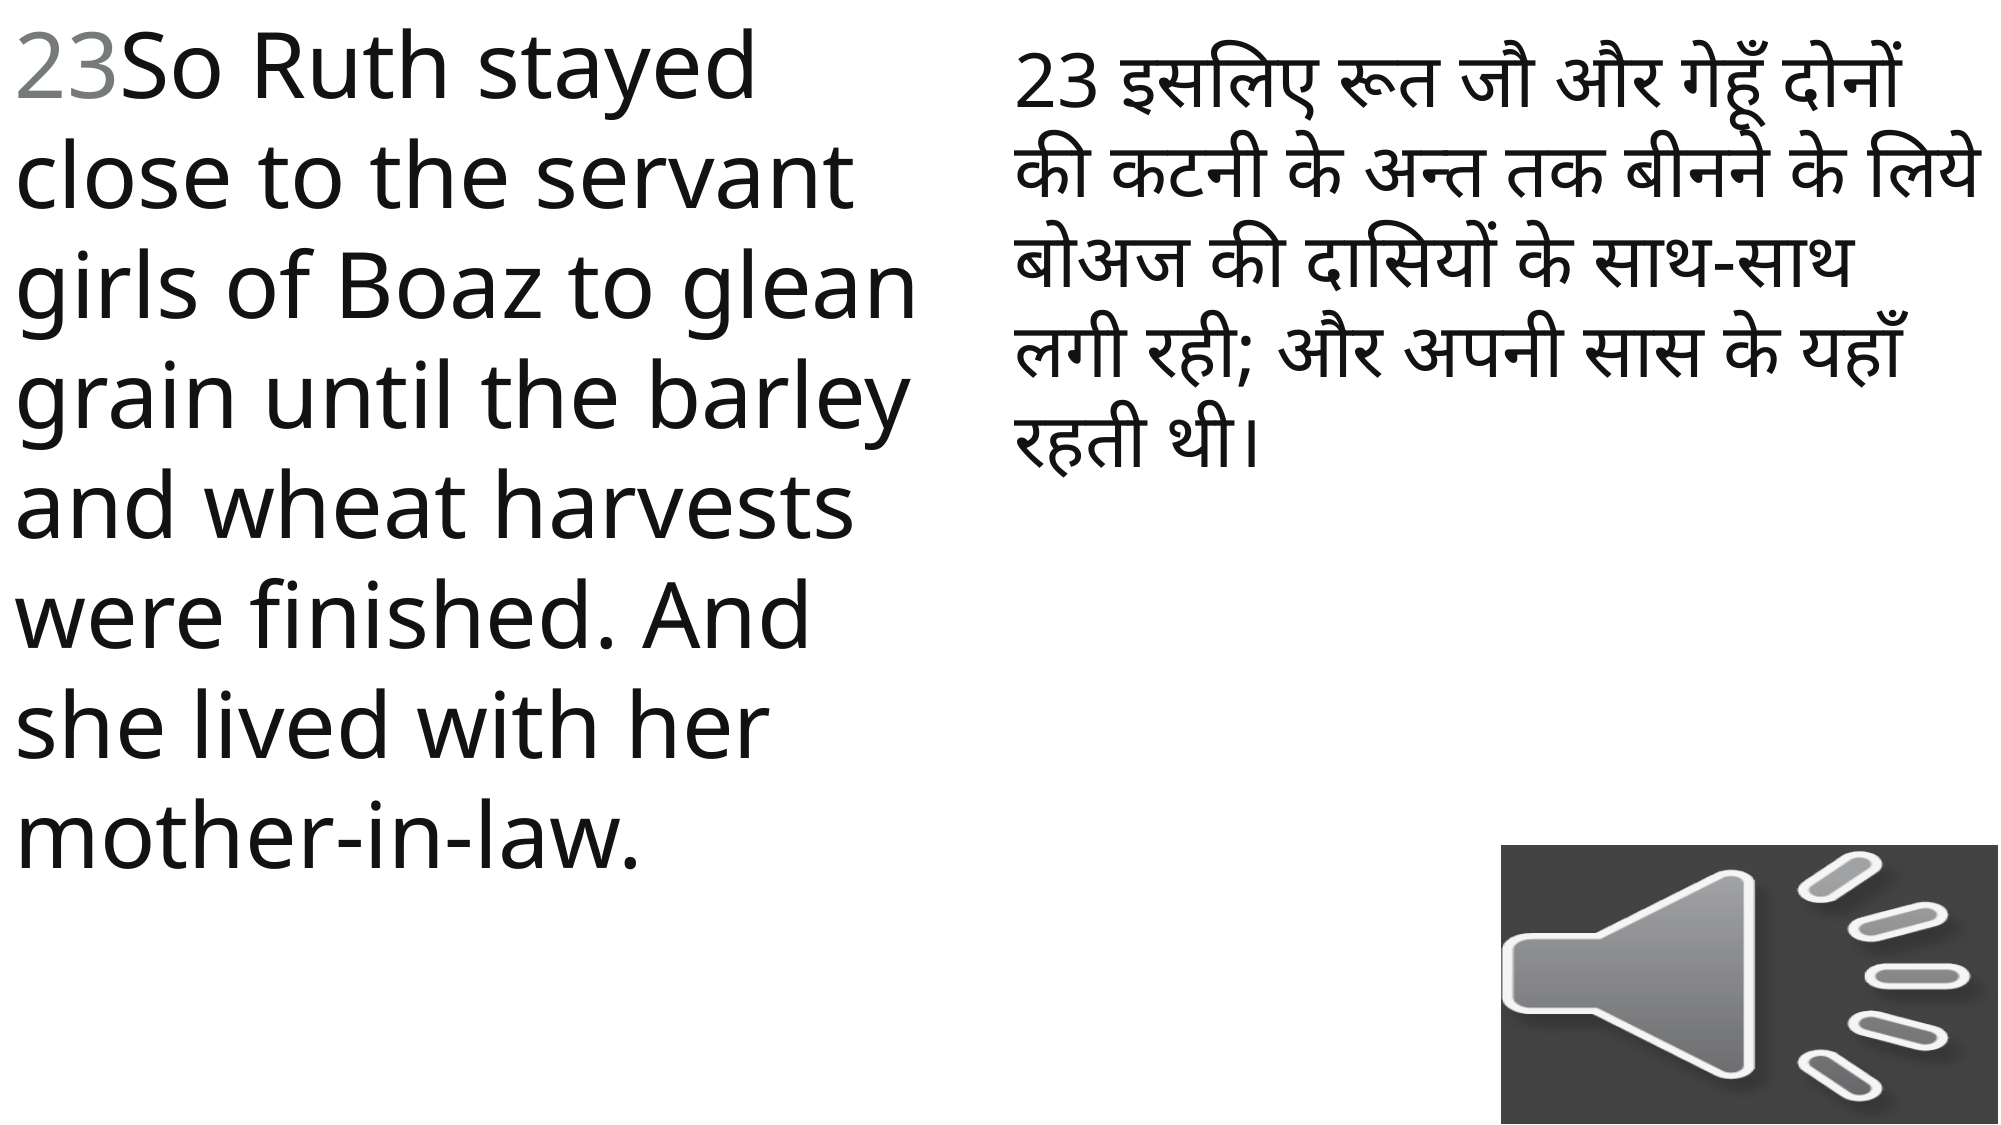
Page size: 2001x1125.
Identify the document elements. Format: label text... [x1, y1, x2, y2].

picture [1500, 843, 2000, 1125]
text_box 23 इसलिए रूत जौ और गेहूँ दोनों की कटनी के अन्त तक बीनने के लिये बोअज की दासियों के साथ-साथ लगी रही; और अपनी सास के यहाँ रहती थी। [999, 24, 2000, 1101]
text_box 23So Ruth stayed close to the servant girls of Boaz to glean grain until the barley and wheat harvests were finished. And she lived with her mother-in-law. [0, 0, 981, 1125]
